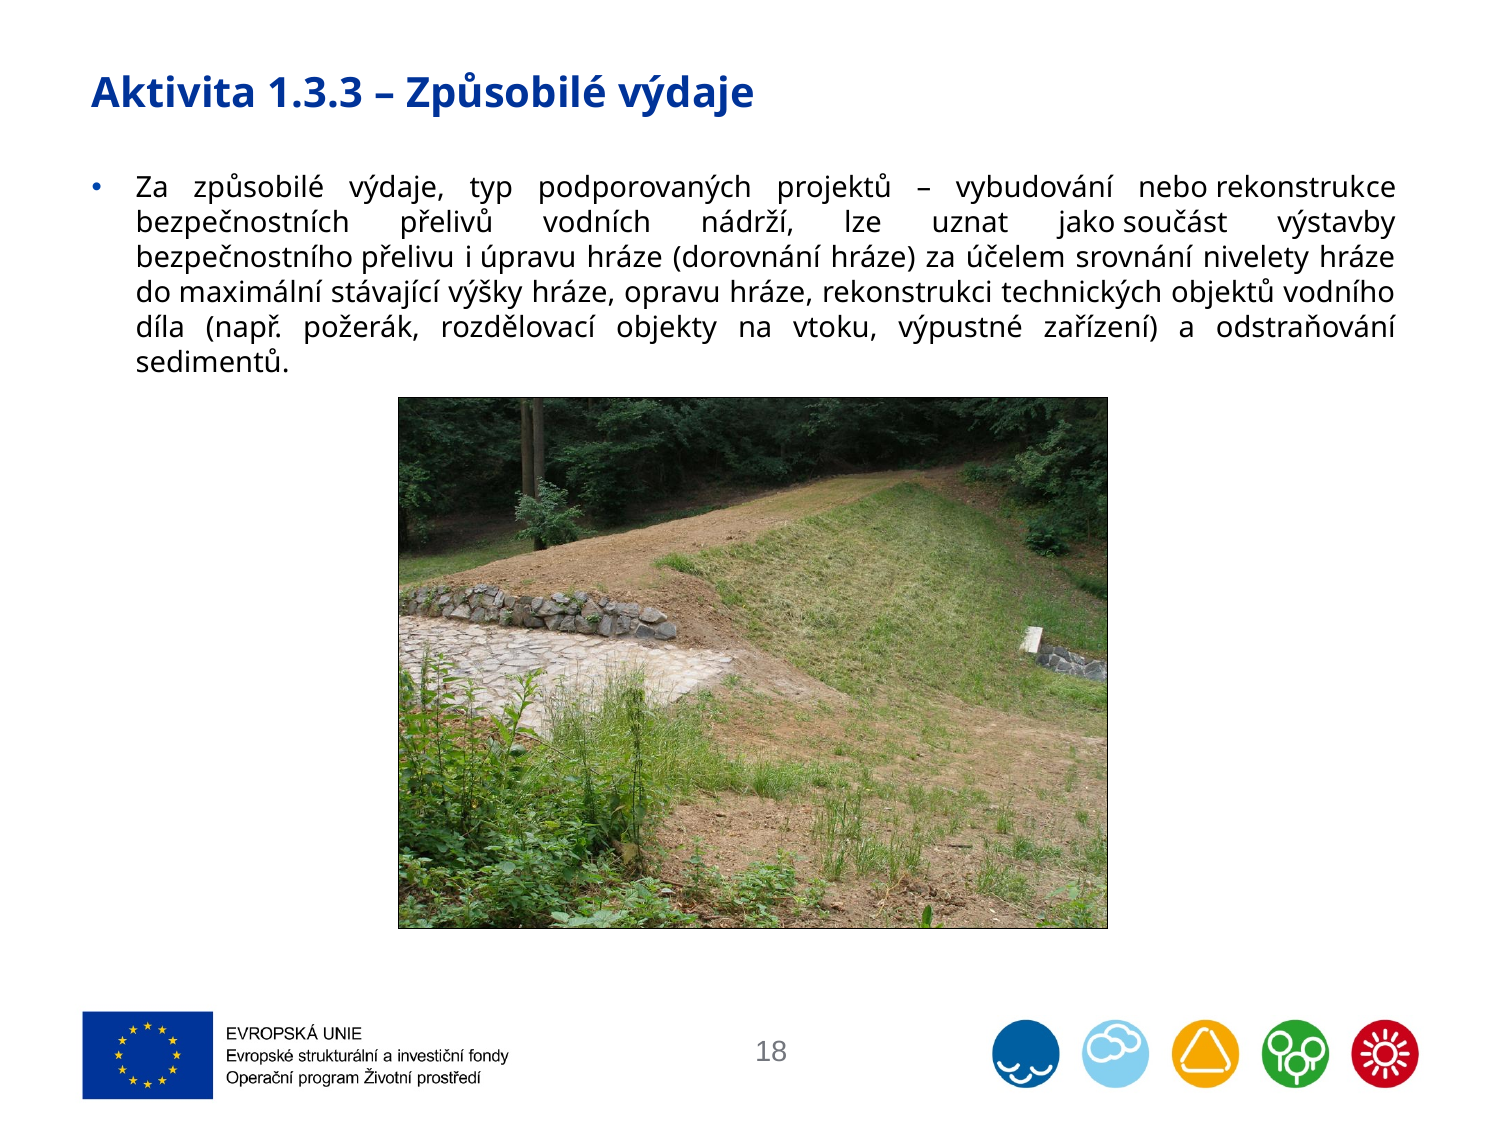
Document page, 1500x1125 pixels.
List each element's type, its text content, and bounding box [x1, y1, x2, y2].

slide_number 18 [596, 1024, 947, 1103]
picture [398, 396, 1108, 929]
title Aktivita 1.3.3 – Způsobilé výdaje [76, 45, 1412, 138]
picture [53, 999, 561, 1112]
picture [986, 1015, 1424, 1094]
list Za způsobilé výdaje, typ podporovaných projektů – vybudování nebo rekonstruk­ce bezpečnostních přelivů vodních nádrží, lze uznat jako součást výstavby bezpečnostního přelivu i úpravu hráze (dorovnání hráze) za účelem srovnání nivelety hráze do maximální stávající výšky hráze, opravu hráze, rekonstrukci technických objektů vodního díla (např. požerák, rozdělovací objek­ty na vtoku, výpustné zařízení) a odstraňování sedimentů. [76, 160, 1412, 939]
